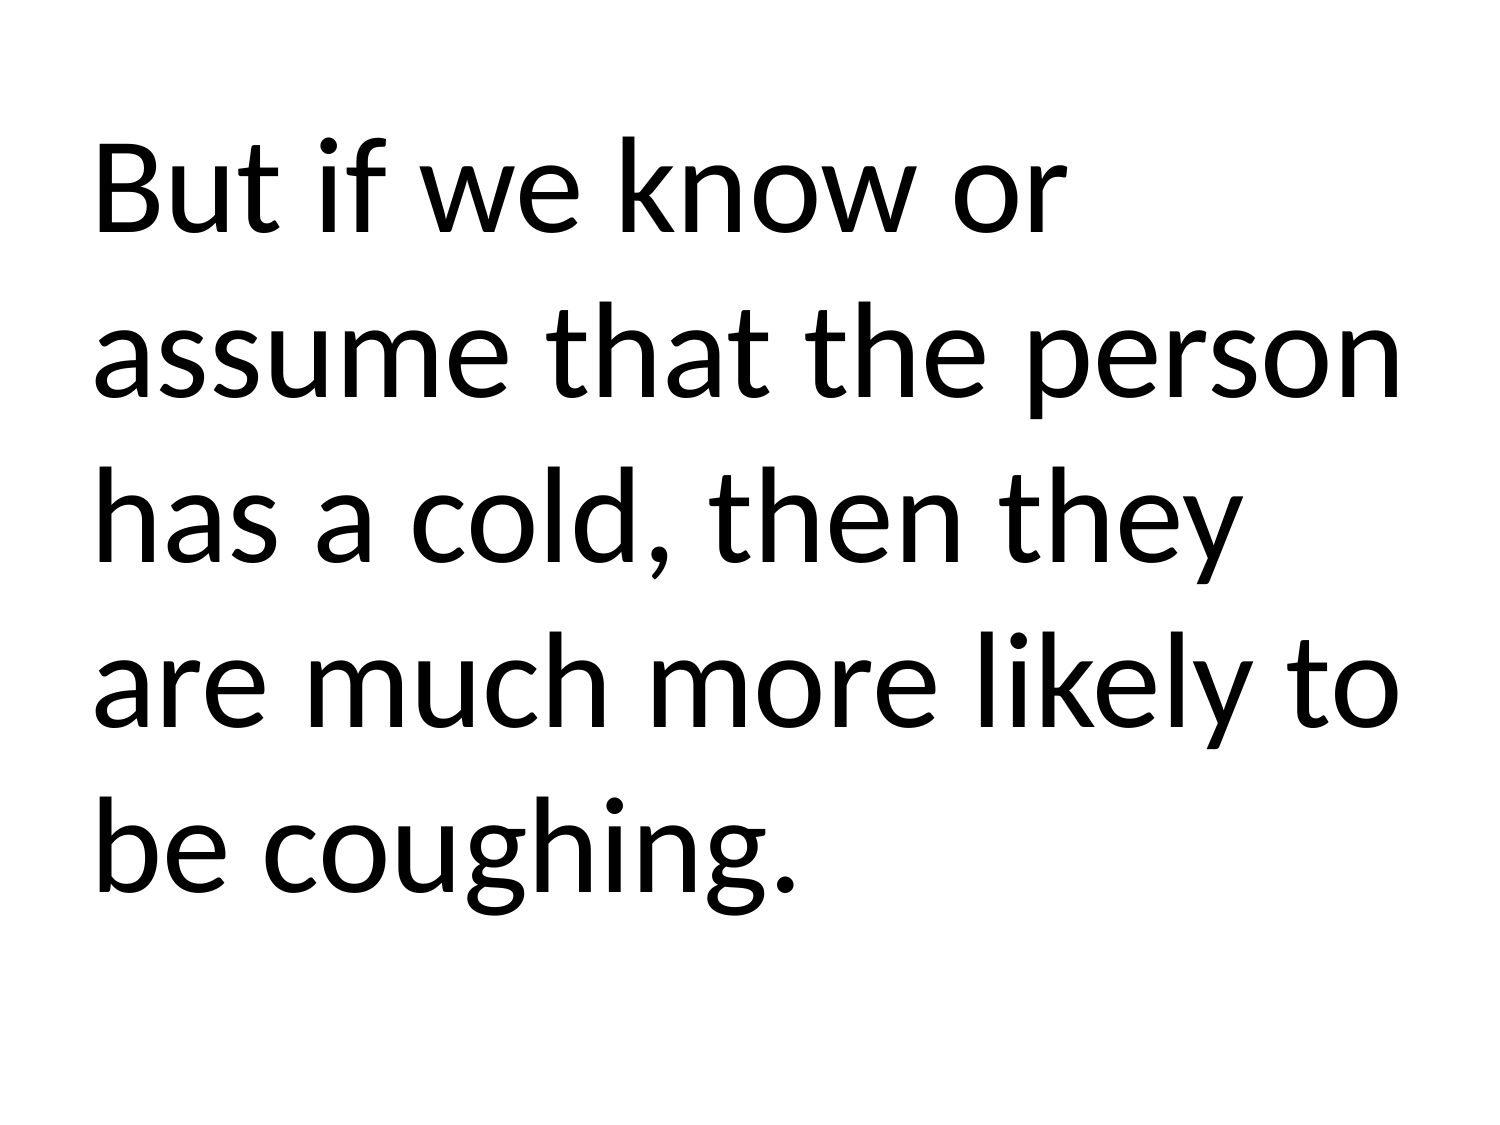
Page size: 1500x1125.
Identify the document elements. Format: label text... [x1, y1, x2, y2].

list But if we know or assume that the person has a cold, then they are much more likely to be coughing. [75, 87, 1425, 1005]
